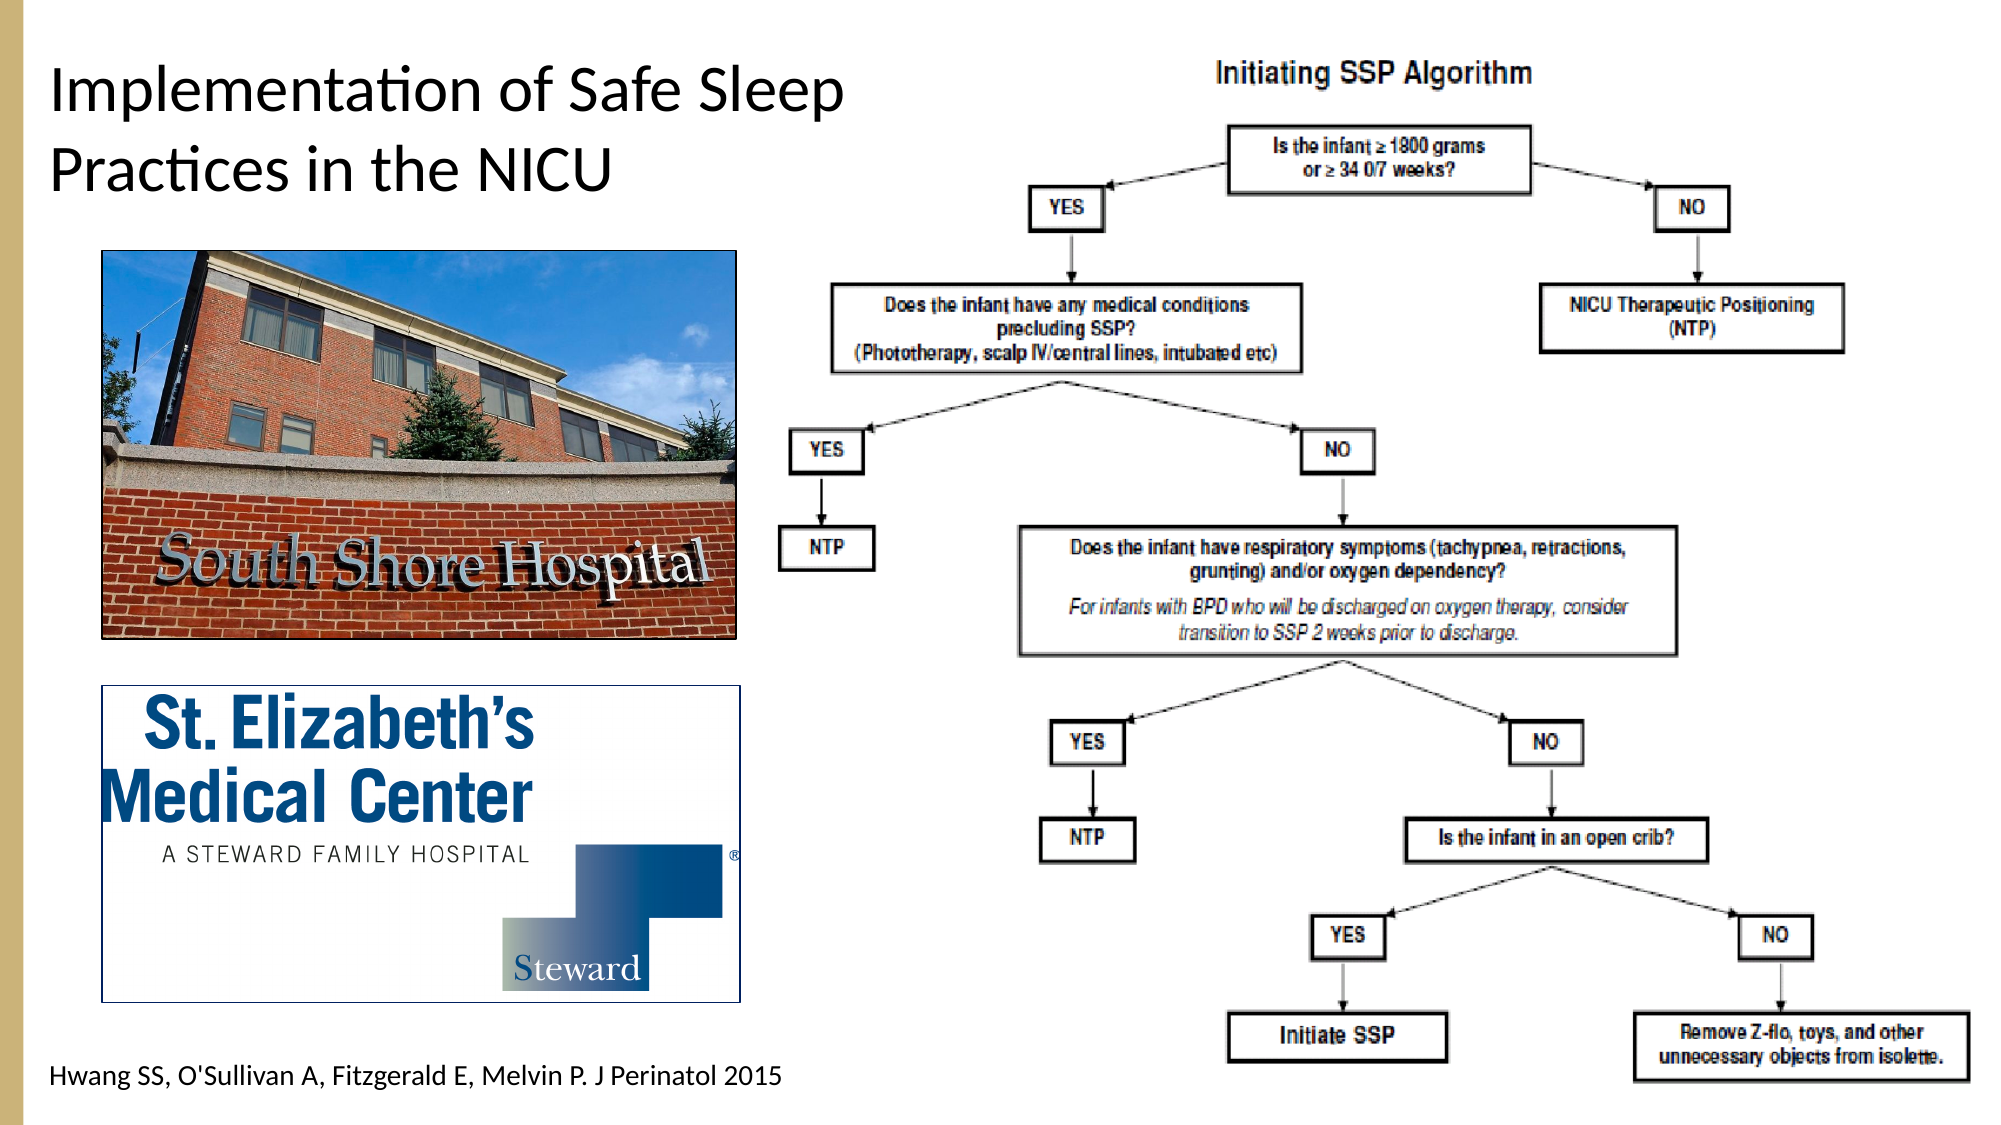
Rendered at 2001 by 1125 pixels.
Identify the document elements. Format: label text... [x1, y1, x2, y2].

text_box Implementation of Safe Sleep Practices in the NICU [34, 37, 746, 213]
picture [102, 685, 740, 1002]
picture [102, 251, 736, 639]
text_box Hwang SS, O'Sullivan A, Fitzgerald E, Melvin P. J Perinatol 2015 [34, 1049, 746, 1100]
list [751, 12, 2000, 1119]
